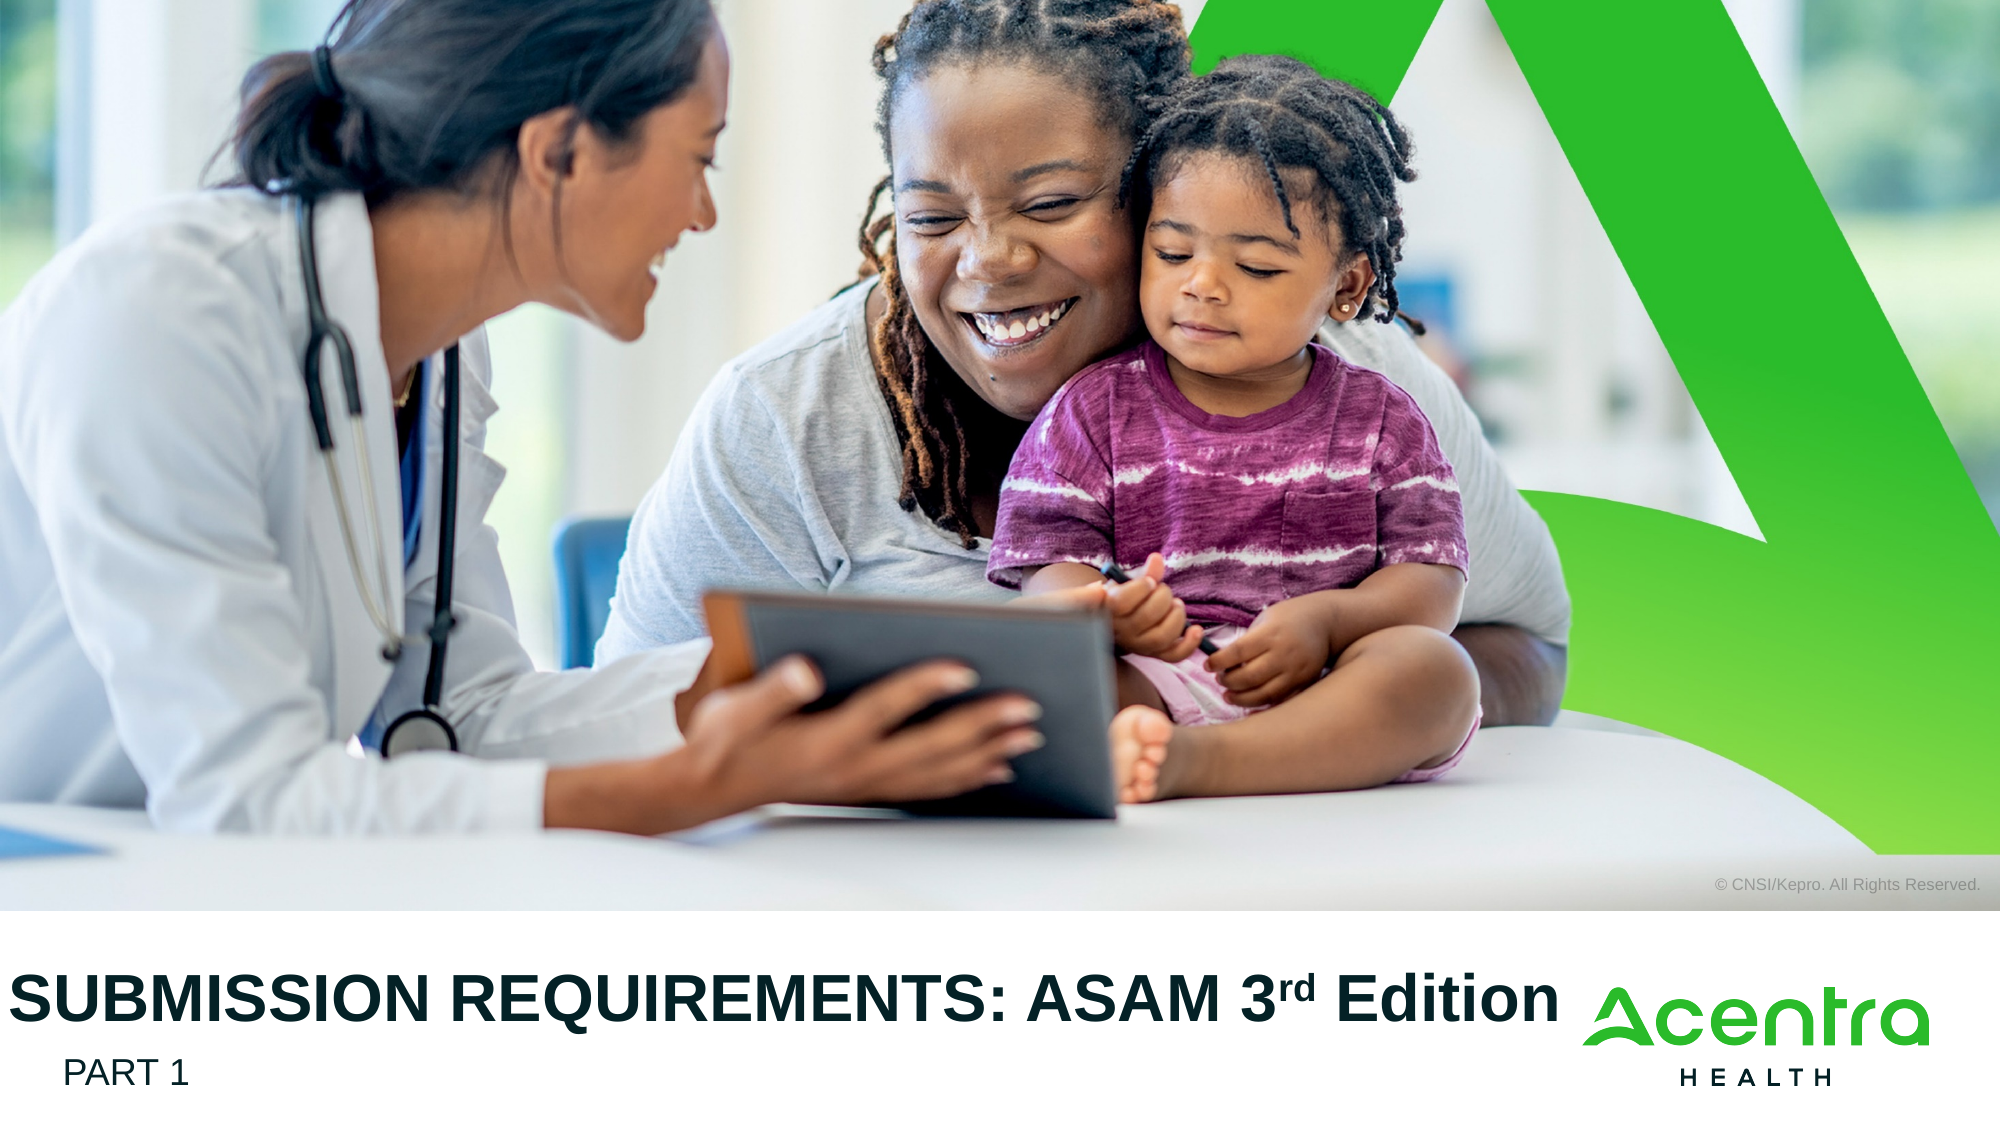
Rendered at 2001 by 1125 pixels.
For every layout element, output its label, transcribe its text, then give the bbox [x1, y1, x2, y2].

list PART 1 [62, 1036, 825, 1113]
picture [1582, 987, 1929, 1086]
picture [0, 0, 2000, 911]
list SUBMISSION REQUIREMENTS: ASAM 3rd Edition [8, 935, 1573, 1032]
